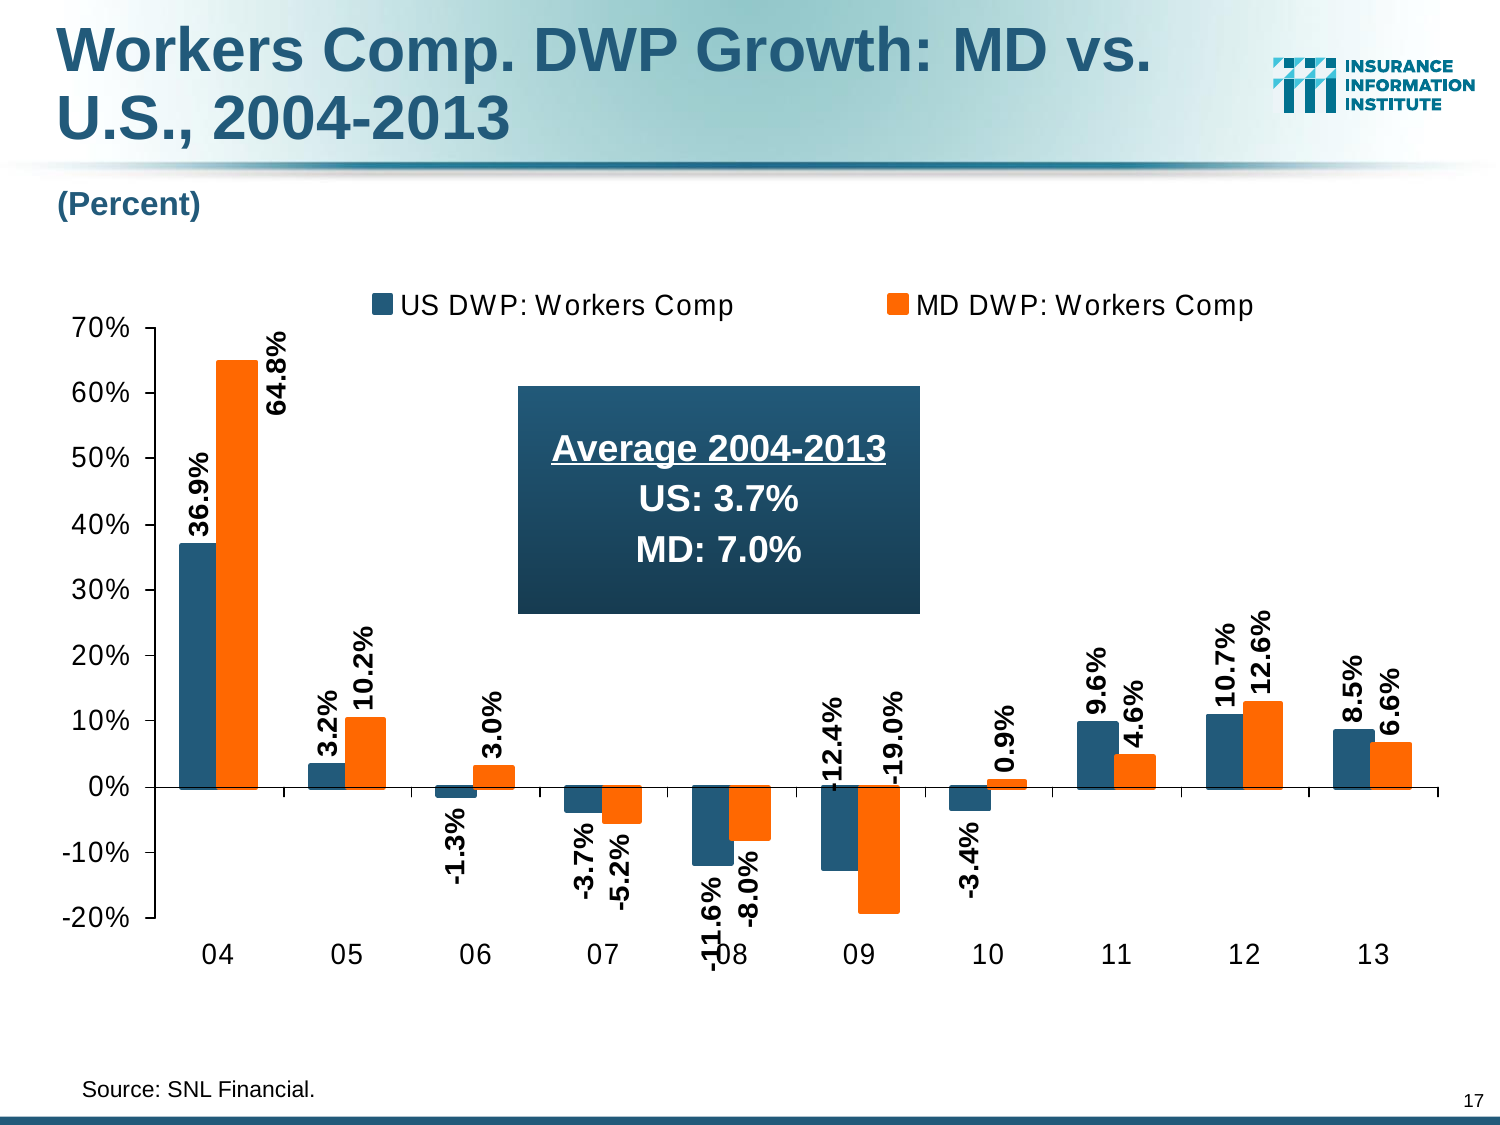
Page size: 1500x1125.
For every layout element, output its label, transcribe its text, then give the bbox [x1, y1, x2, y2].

title Workers Comp. DWP Growth: MD vs. U.S., 2004-2013 [48, 14, 1264, 157]
text_box 17 [1410, 1091, 1485, 1111]
text_box (Percent) [56, 186, 1406, 223]
picture [0, 0, 1500, 189]
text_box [49, 276, 1452, 1027]
text_box Source: SNL Financial. [0, 1077, 1242, 1125]
